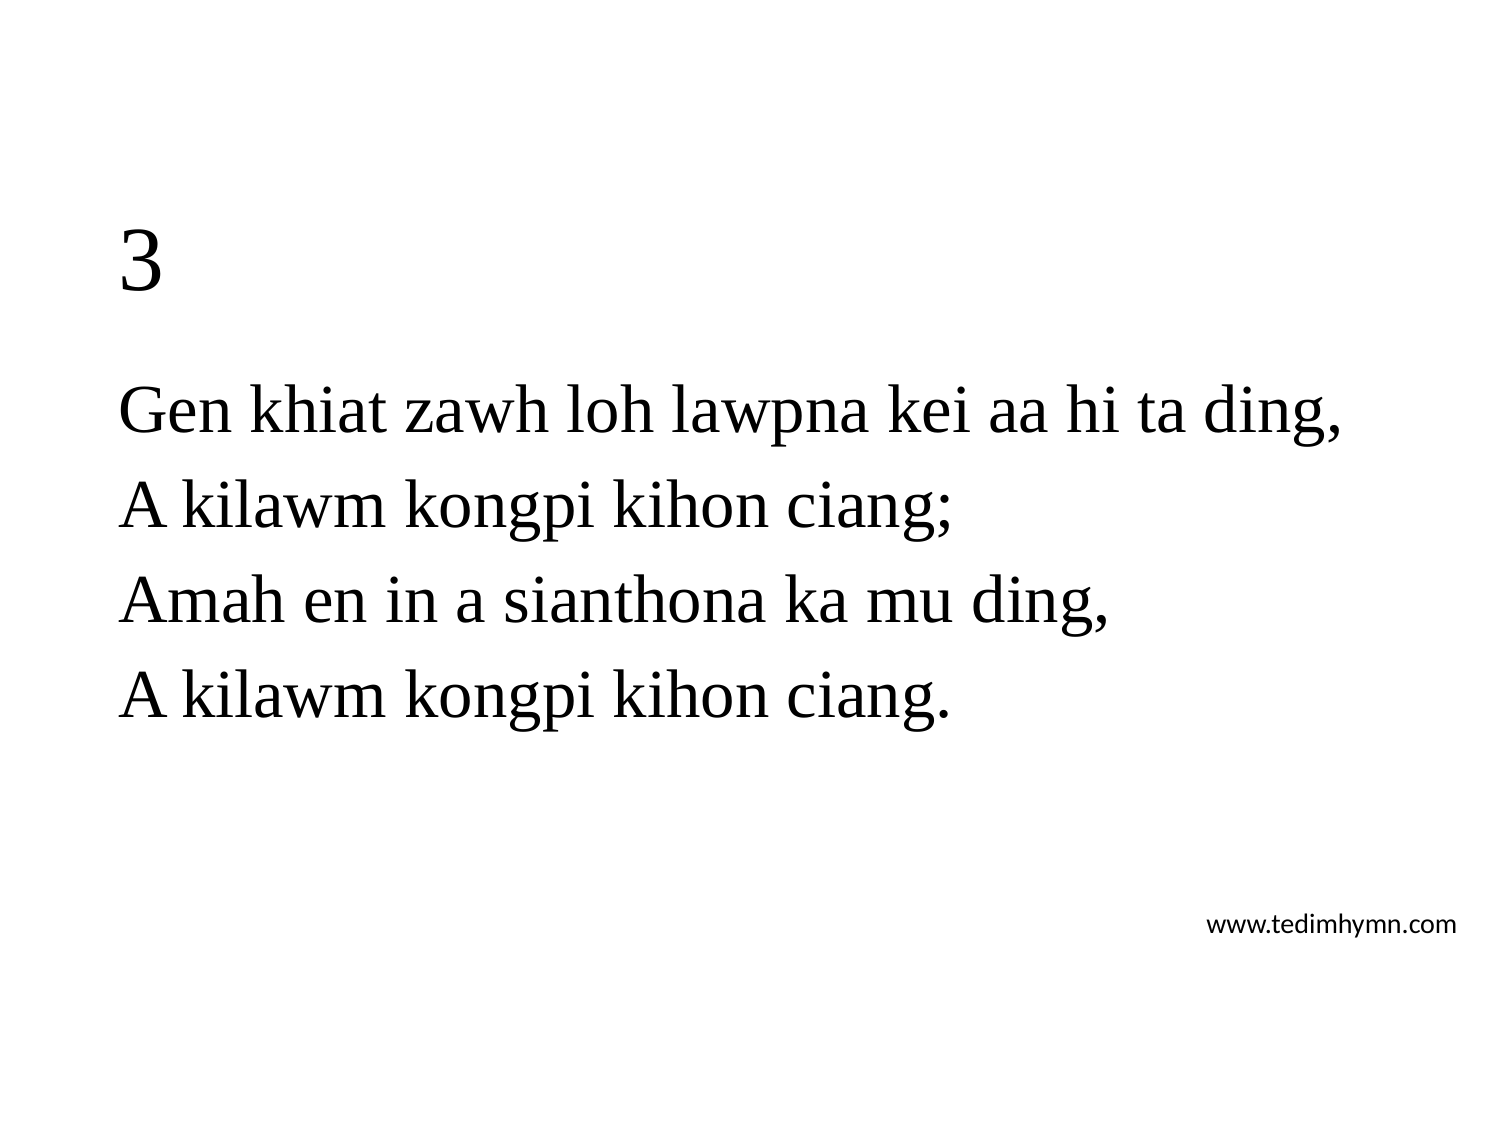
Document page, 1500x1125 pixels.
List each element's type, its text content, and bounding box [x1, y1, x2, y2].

list Gen khiat zawh loh lawpna kei aa hi ta ding, A kilawm kongpi kihon ciang; Amah en in a sianthona ka mu ding, A kilawm kongpi kihon ciang. [103, 365, 1397, 901]
title 3 [103, 200, 1397, 322]
text_box www.tedimhymn.com [1191, 897, 1500, 947]
